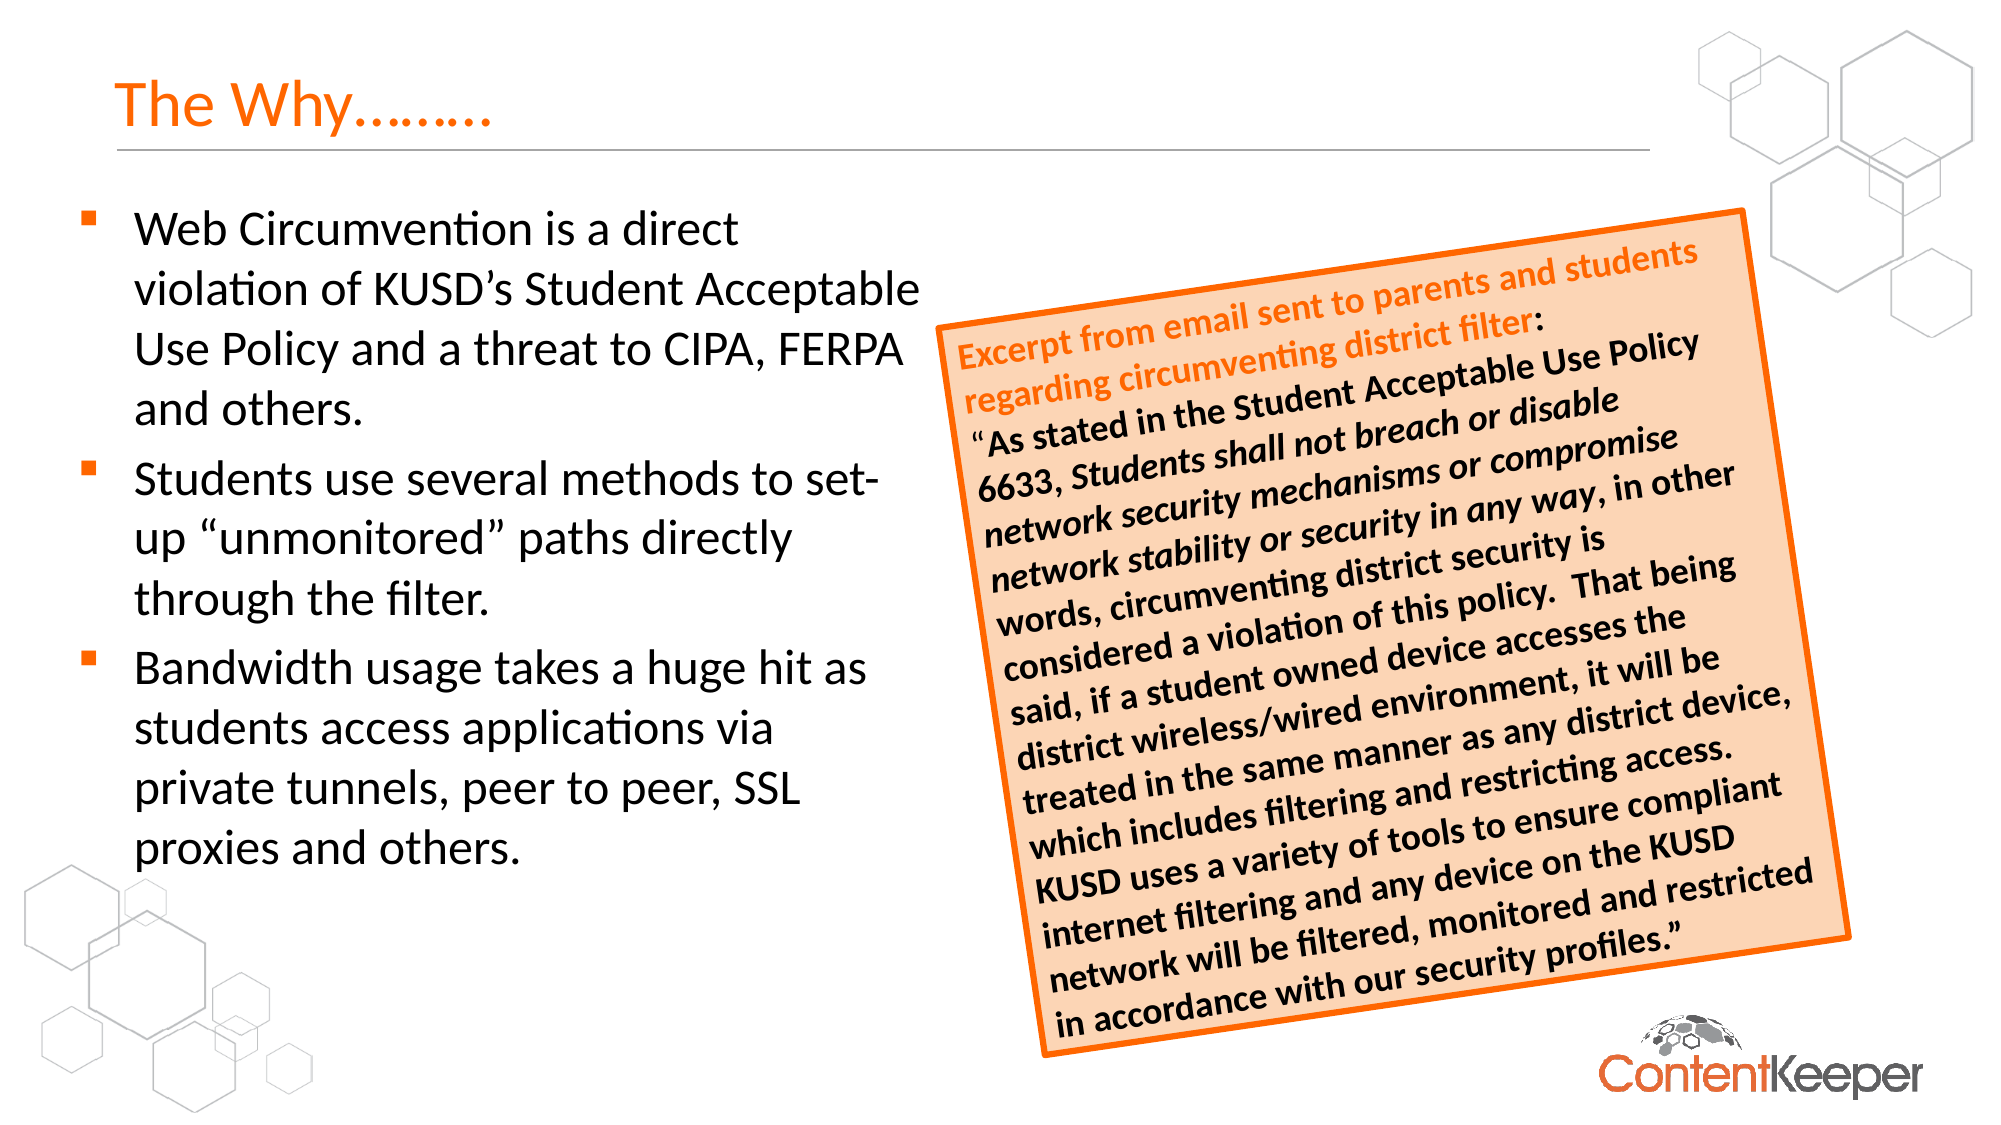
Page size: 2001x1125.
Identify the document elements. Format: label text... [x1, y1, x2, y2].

text_box Excerpt from email sent to parents and students regarding circumventing district filter: “As stated in the Student Acceptable Use Policy 6633, Students shall not breach or disable network security mechanisms or compromise network stability or security in any way, in other words, circumventing district security is considered a violation of this policy. That being said, if a student owned device accesses the district wireless/wired environment, it will be treated in the same manner as any district device, which includes filtering and restricting access. KUSD uses a variety of tools to ensure compliant internet filtering and any device on the KUSD network will be filtered, monitored and restricted in accordance with our security profiles.” [938, 210, 1849, 1056]
title The Why……… [99, 37, 1900, 163]
picture [1698, 29, 1975, 338]
picture [1599, 1015, 1923, 1100]
list Web Circumvention is a direct violation of KUSD’s Student Acceptable Use Policy and a threat to CIPA, FERPA and others. Students use several methods to set-up “unmonitored” paths directly through the filter. Bandwidth usage takes a huge hit as students access applications via private tunnels, peer to peer, SSL proxies and others. [62, 187, 938, 888]
picture [24, 864, 313, 1113]
